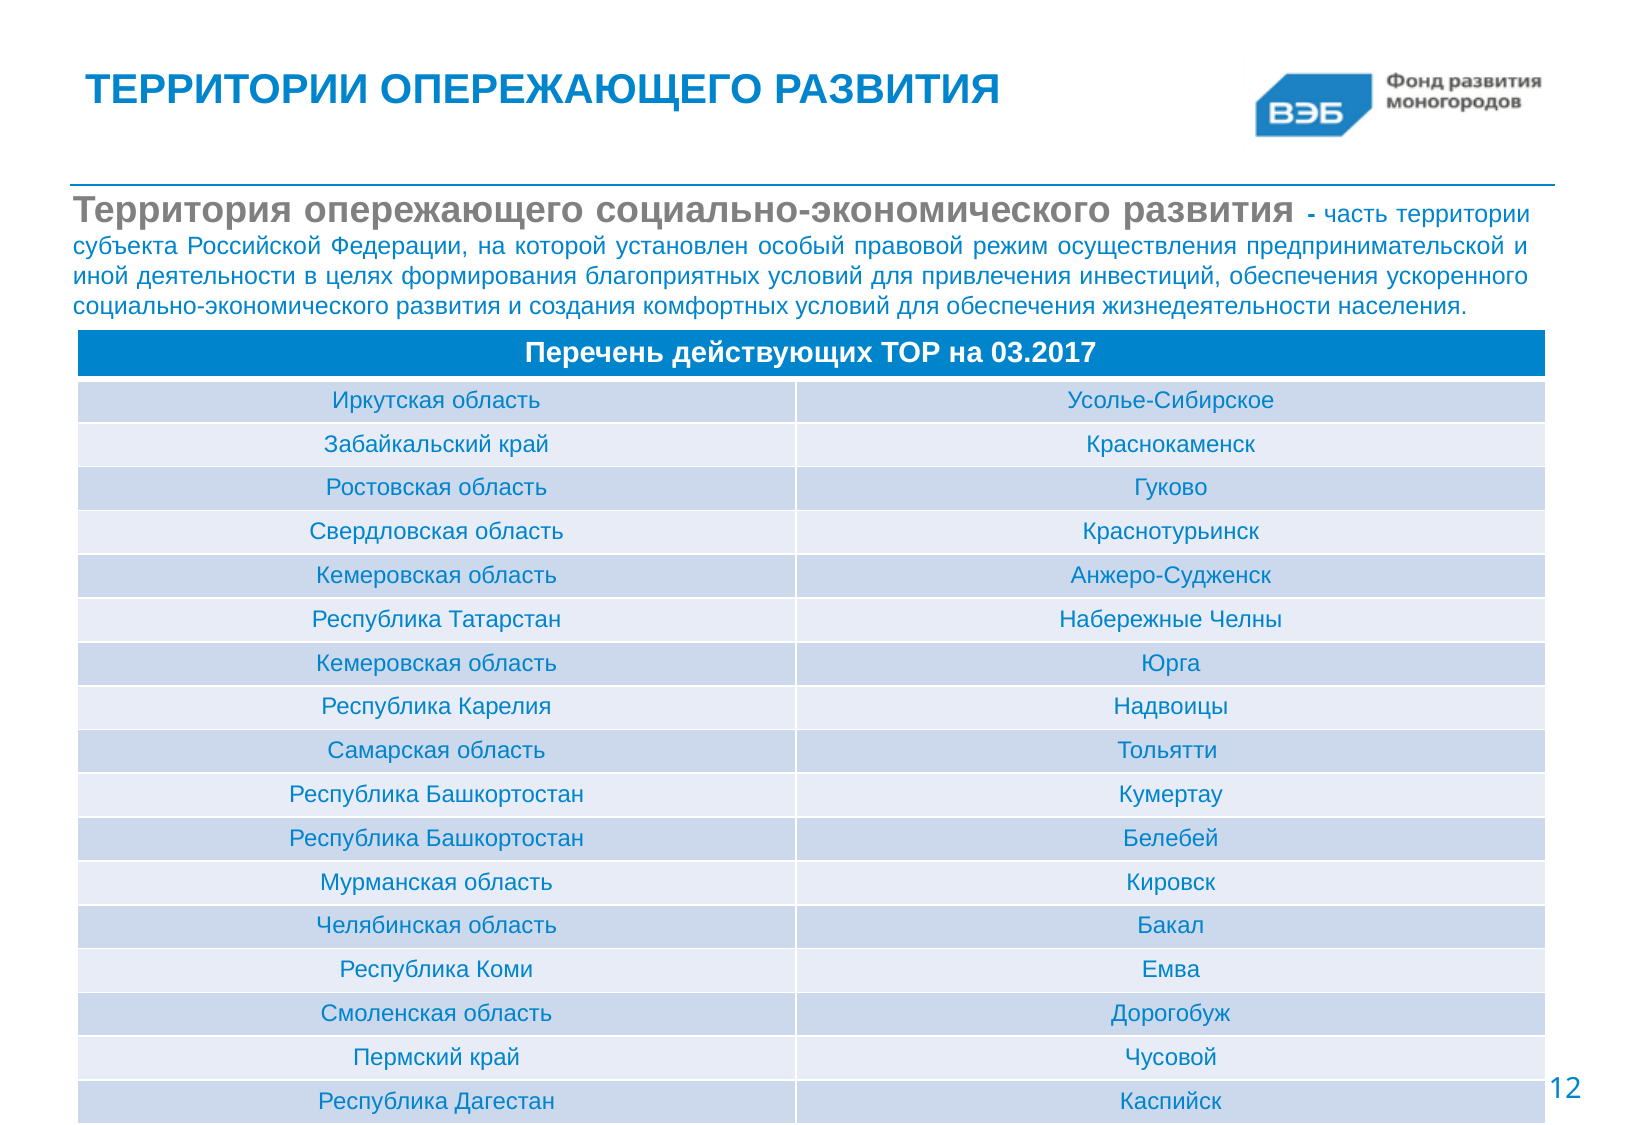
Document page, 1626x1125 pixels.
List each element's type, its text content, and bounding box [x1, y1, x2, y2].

table_cell Республика Карелия [78, 687, 795, 729]
table_cell Ростовская область [78, 467, 795, 510]
table_cell Смоленская область [78, 993, 795, 1035]
table_cell Кемеровская область [78, 555, 795, 597]
table_cell Республика Татарстан [78, 599, 795, 641]
table_cell Пермский край [78, 1037, 795, 1079]
table_cell Челябинская область [78, 906, 795, 948]
table_cell Кировск [797, 862, 1545, 904]
text_box Территория опережающего социально-экономического развития - часть территории субъекта Российской Федерации, на которой установлен особый правовой режим осуществления предпринимательской и иной деятельности в целях формирования благоприятных условий для привлечения инвестиций, обеспечения ускоренного социально-экономического развития и создания комфортных условий для обеспечения жизнедеятельности населения. [58, 177, 1546, 327]
table_cell Республика Башкортостан [78, 774, 795, 816]
table_cell Забайкальский край [78, 424, 795, 466]
slide_number 12 [1546, 1071, 1598, 1107]
table_cell Иркутская область [78, 382, 795, 422]
table_cell Каспийск [797, 1081, 1545, 1123]
title ТЕРРИТОРИИ ОПЕРЕЖАЮЩЕГО РАЗВИТИЯ [70, 54, 1556, 185]
table_cell Самарская область [78, 730, 795, 772]
table_cell Набережные Челны [797, 599, 1545, 641]
table_cell Анжеро-Судженск [797, 555, 1545, 597]
table_cell Дорогобуж [797, 993, 1545, 1035]
table_cell Республика Дагестан [78, 1081, 795, 1123]
table_cell Кумертау [797, 774, 1545, 816]
table_cell Кемеровская область [78, 643, 795, 685]
table_cell Республика Башкортостан [78, 818, 795, 860]
table_cell Гуково [797, 467, 1545, 510]
table_cell Краснокаменск [797, 424, 1545, 466]
table_cell Бакал [797, 906, 1545, 948]
table_cell Тольятти [797, 730, 1545, 772]
table_cell Мурманская область [78, 862, 795, 904]
table_cell Юрга [797, 643, 1545, 685]
table_cell Белебей [797, 818, 1545, 860]
table_cell Республика Коми [78, 949, 795, 992]
table_cell Усолье-Сибирское [797, 382, 1545, 422]
table_cell Свердловская область [78, 511, 795, 553]
table_cell Емва [797, 949, 1545, 992]
table_cell Надвоицы [797, 687, 1545, 729]
table_cell Краснотурьинск [797, 511, 1545, 553]
table_cell Чусовой [797, 1037, 1545, 1079]
table_header Перечень действующих ТОР на 03.2017 [78, 330, 1545, 376]
